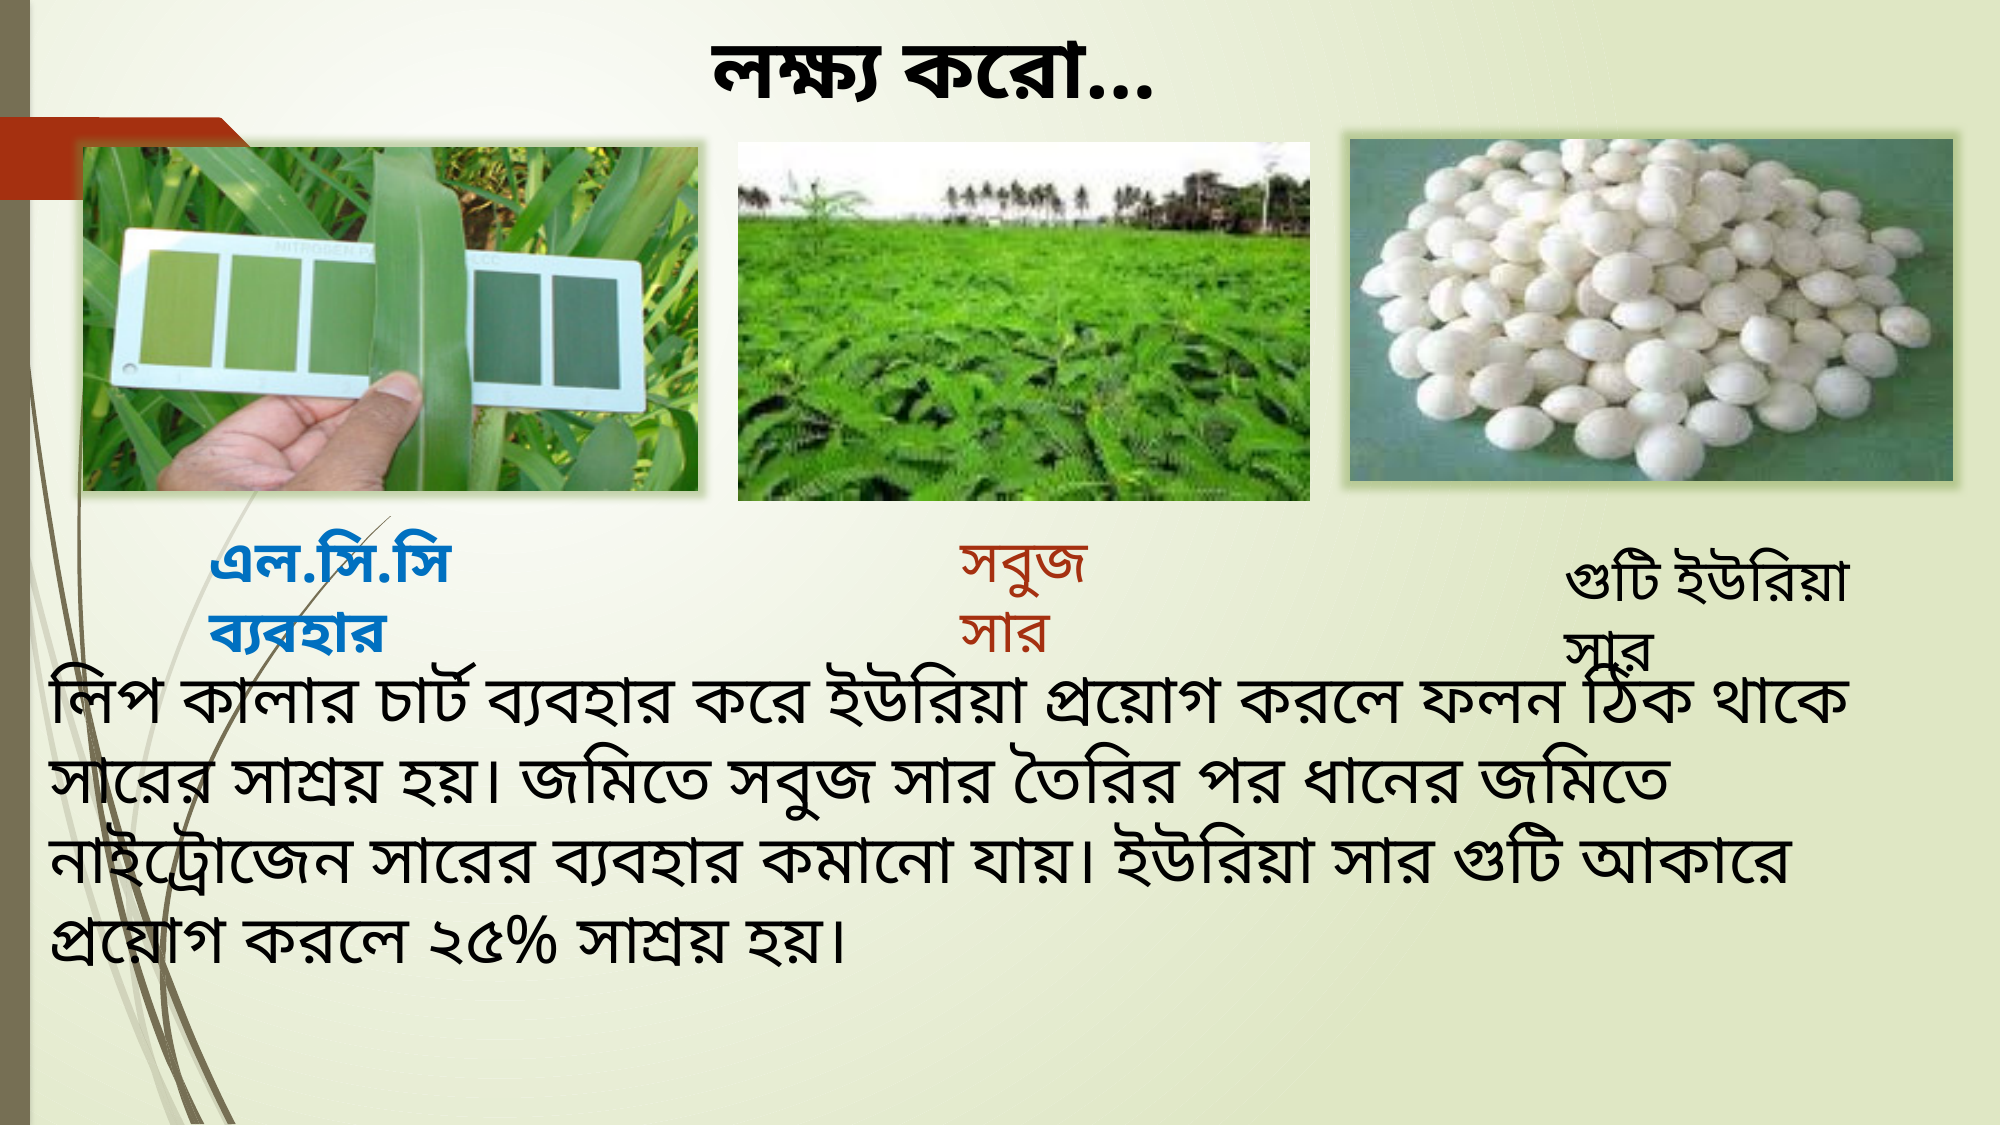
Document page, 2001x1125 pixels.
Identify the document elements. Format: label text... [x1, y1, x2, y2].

text_box লক্ষ্য করো… [697, 8, 1698, 123]
picture [82, 146, 698, 492]
picture [1349, 138, 1953, 481]
text_box এল.সি.সি ব্যবহার [194, 517, 547, 672]
text_box গুটি ইউরিয়া সার [1549, 535, 1902, 649]
text_box লিপ কালার চার্ট ব্যবহার করে ইউরিয়া প্রয়োগ করলে ফলন ঠিক থাকে সারের সাশ্রয় হয়। জমিতে সবুজ সার তৈরির পর ধানের জমিতে নাইট্রোজেন সারের ব্যবহার কমানো যায়। ইউরিয়া সার গুটি আকারে প্রয়োগ করলে ২৫% সাশ্রয় হয়। [34, 649, 2000, 985]
picture [737, 142, 1310, 501]
text_box সবুজ সার [945, 517, 1159, 649]
